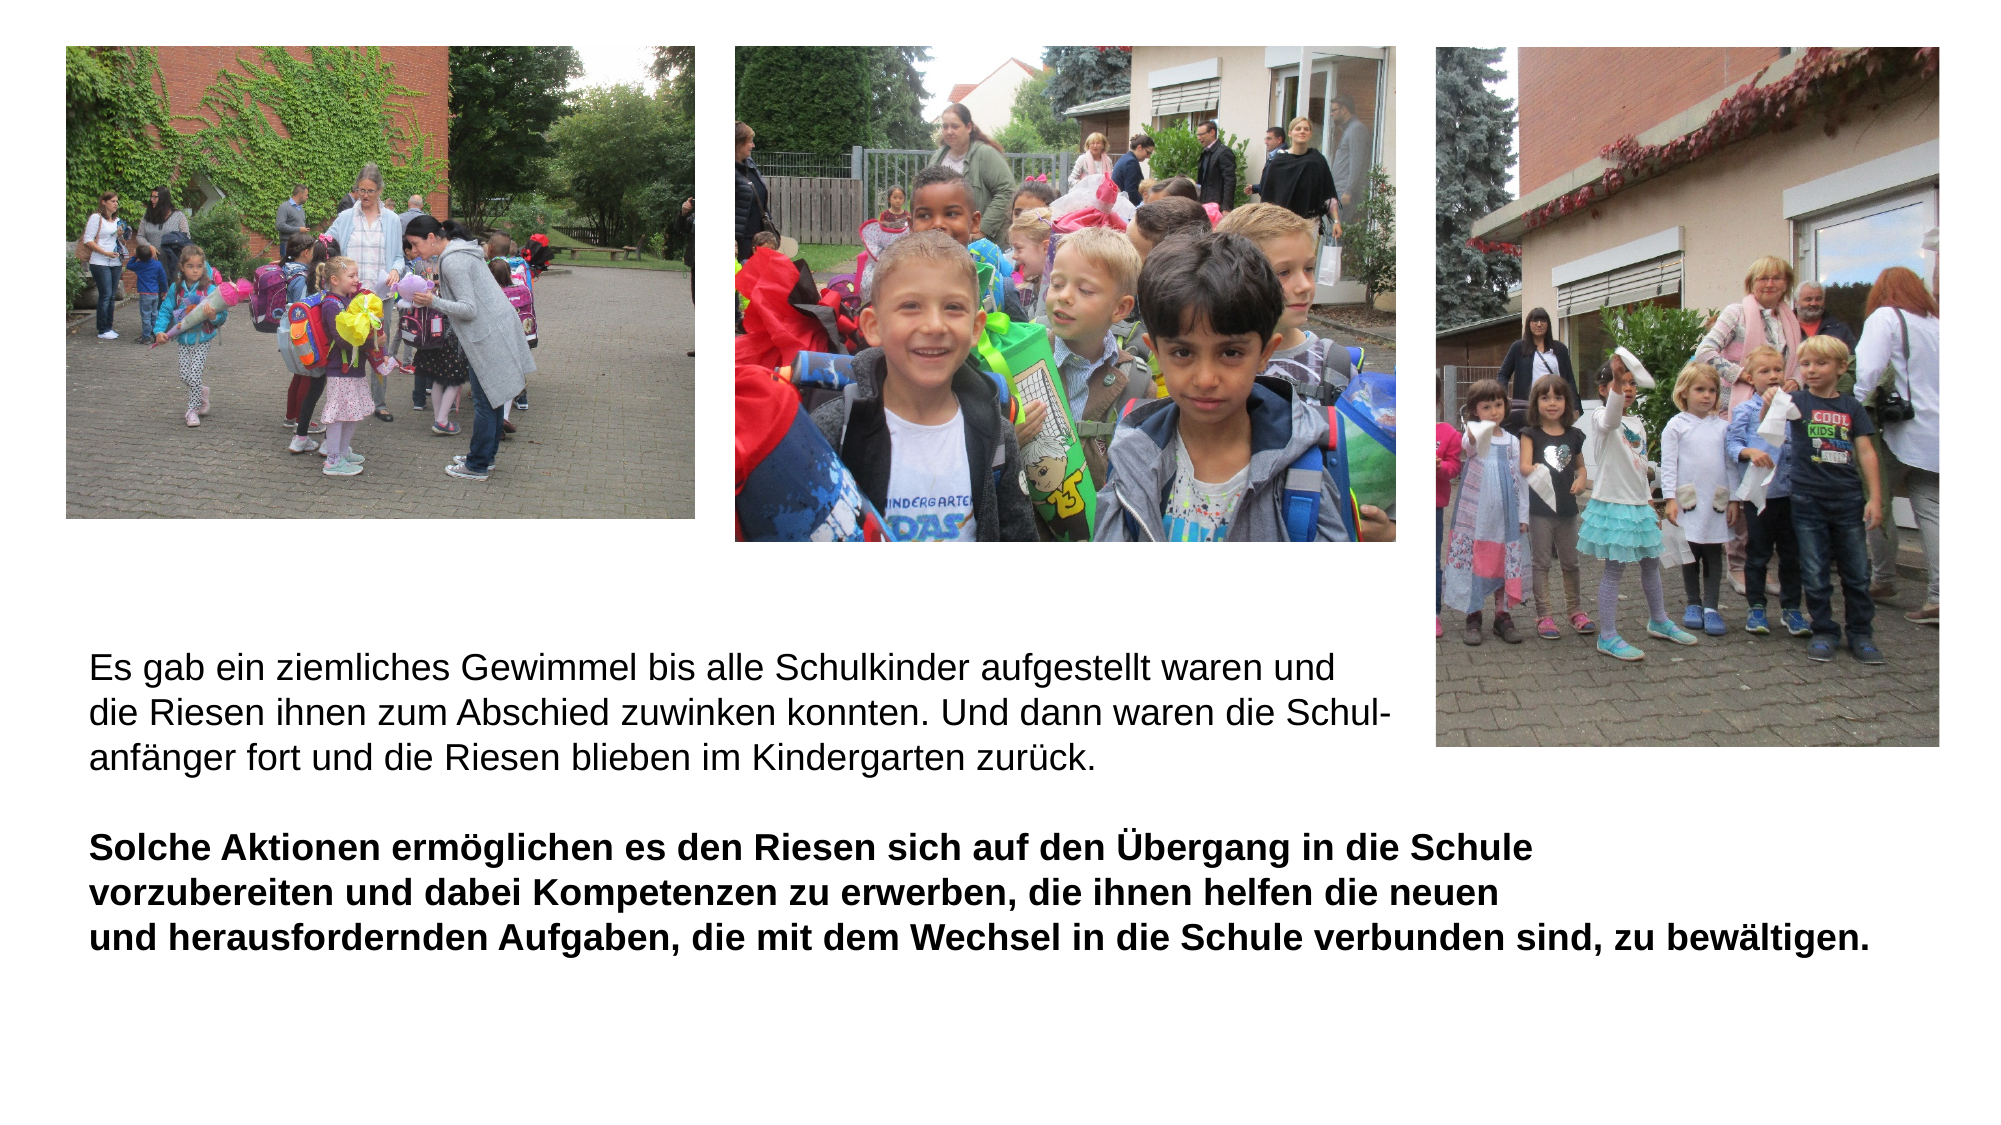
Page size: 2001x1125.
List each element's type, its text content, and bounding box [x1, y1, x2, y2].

picture [1435, 46, 1940, 747]
text_box Es gab ein ziemliches Gewimmel bis alle Schulkinder aufgestellt waren und die Riesen ihnen zum Abschied zuwinken konnten. Und dann waren die Schul- anfänger fort und die Riesen blieben im Kindergarten zurück. Solche Aktionen ermöglichen es den Riesen sich auf den Übergang in die Schule vorzubereiten und dabei Kompetenzen zu erwerben, die ihnen helfen die neuen und herausfordernden Aufgaben, die mit dem Wechsel in die Schule verbunden sind, zu bewältigen. [73, 635, 1888, 1011]
picture [735, 46, 1396, 542]
picture [66, 46, 695, 519]
